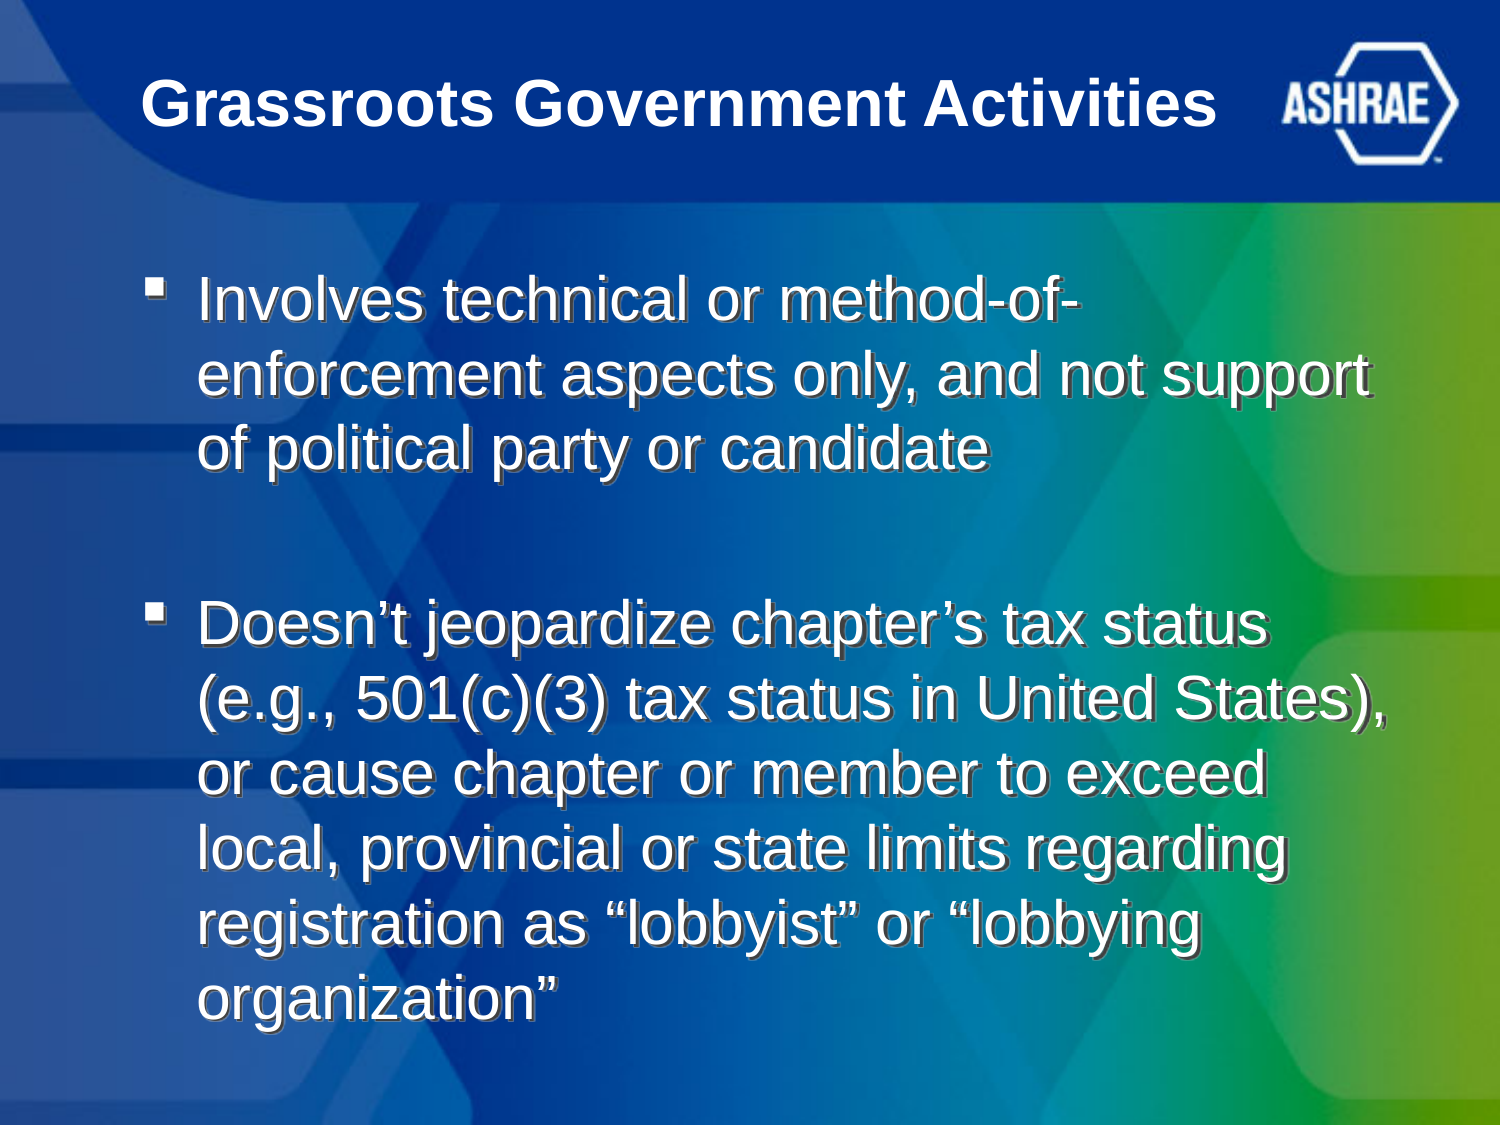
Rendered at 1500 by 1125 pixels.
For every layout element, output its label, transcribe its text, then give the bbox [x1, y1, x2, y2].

list Involves technical or method‐of‐ enforcement aspects only, and not support of political party or candidate Doesn’t jeopardize chapter’s tax status (e.g., 501(c)(3) tax status in United States), or cause chapter or member to exceed local, provincial or state limits regarding registration as “lobbyist” or “lobbying organization” [125, 249, 1425, 968]
picture [0, 0, 1500, 1125]
title Grassroots Government Activities [124, 24, 1426, 176]
